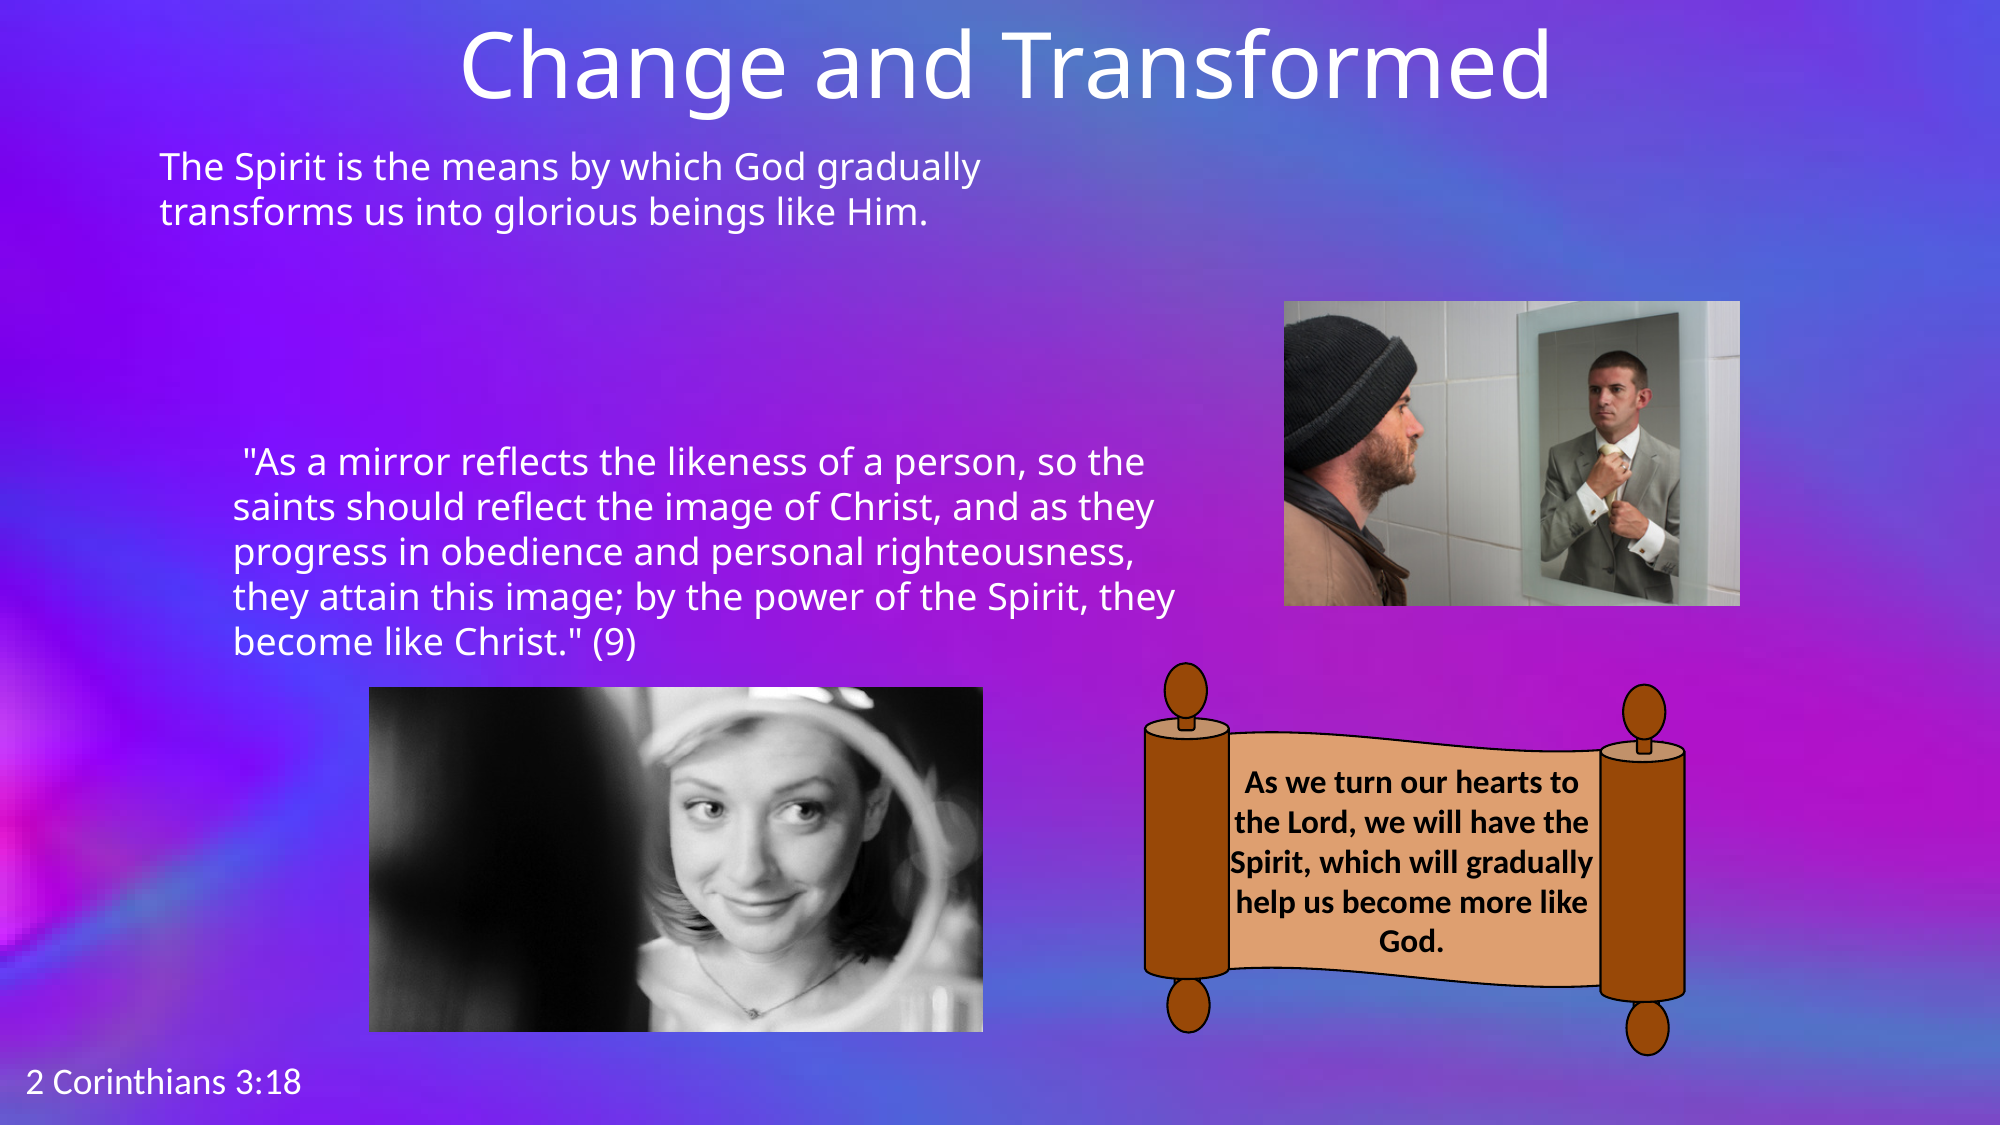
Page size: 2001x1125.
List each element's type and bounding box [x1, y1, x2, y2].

text_box [1144, 663, 1685, 1056]
picture [0, 0, 2000, 1125]
